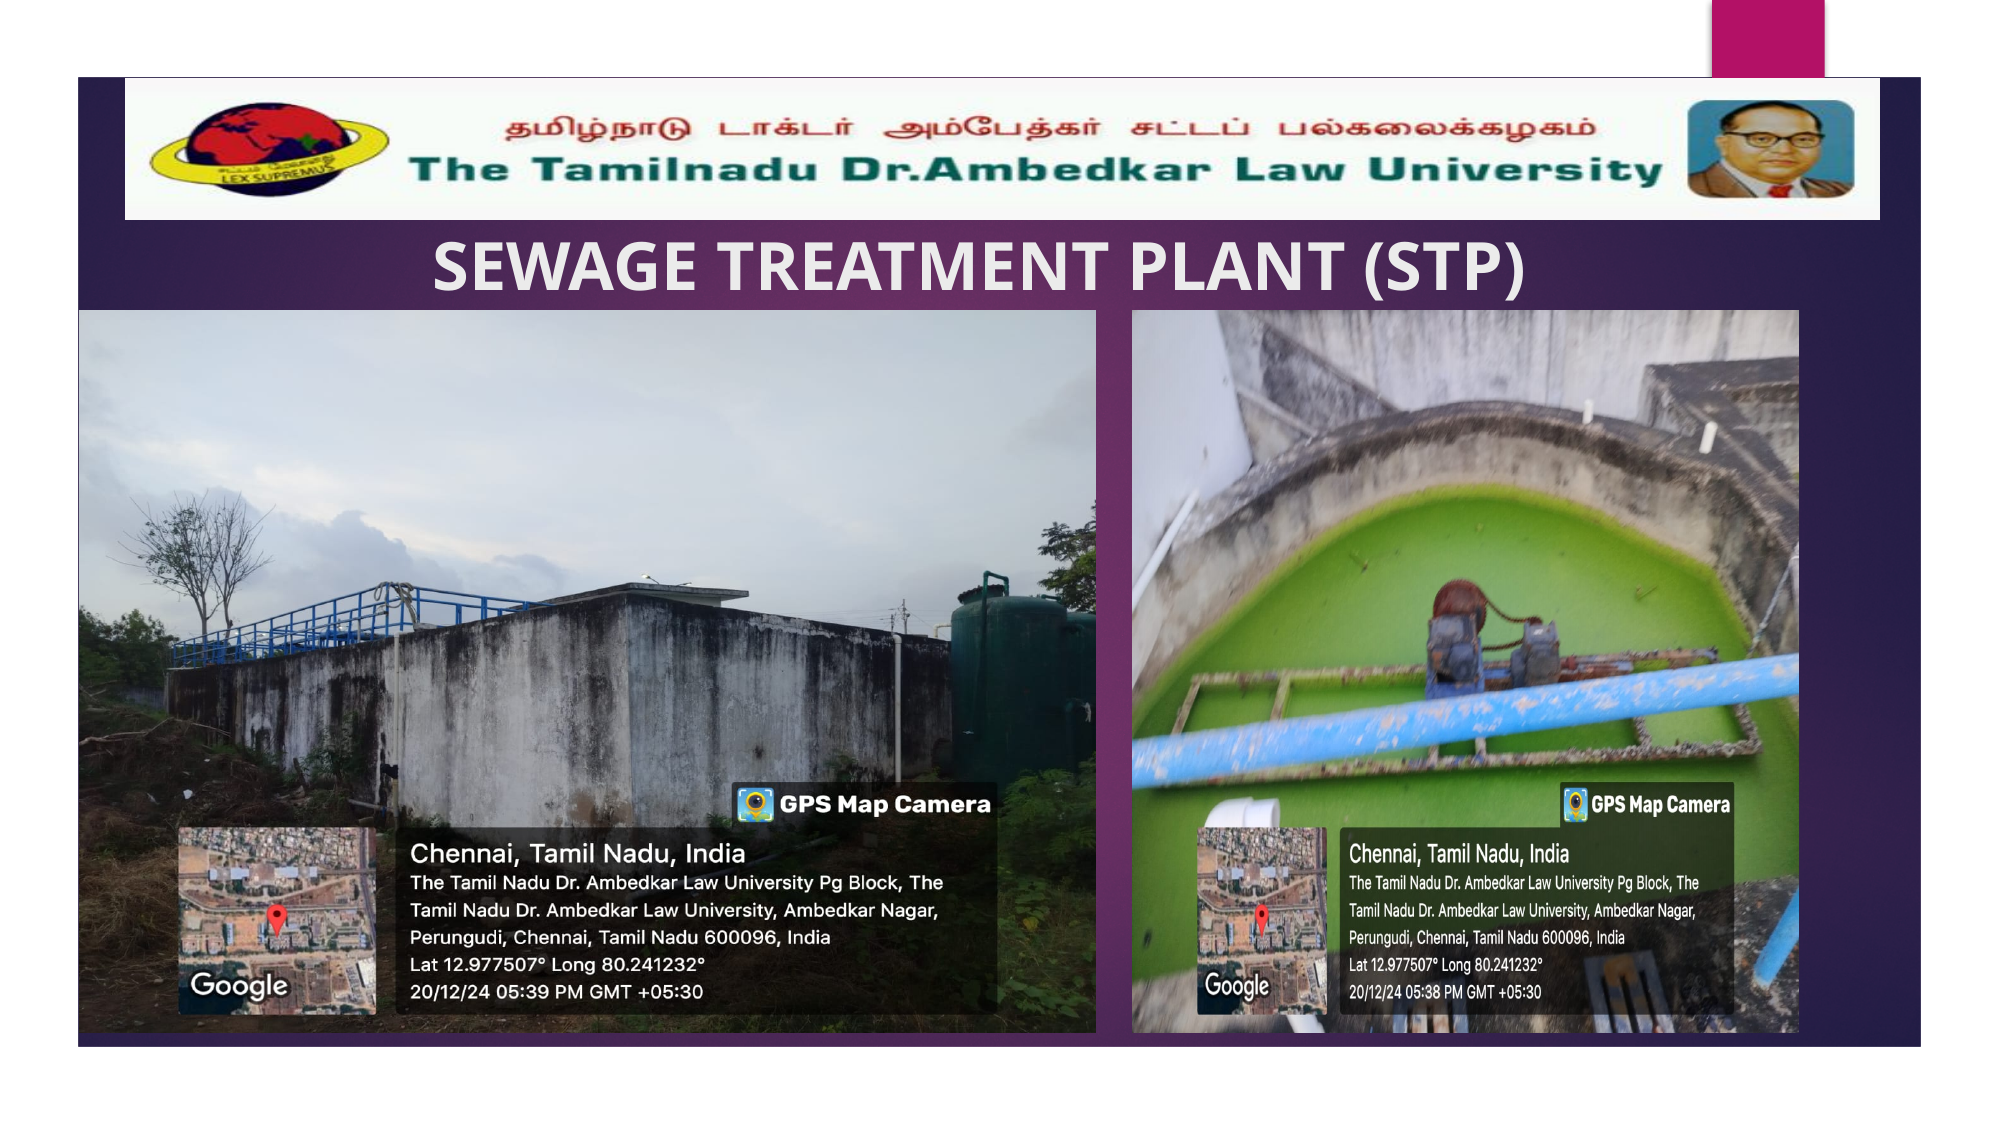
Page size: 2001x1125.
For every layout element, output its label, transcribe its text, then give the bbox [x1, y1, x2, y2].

title SEWAGE TREATMENT PLANT (STP) [160, 232, 1799, 311]
picture [1131, 310, 1800, 1033]
picture [124, 78, 1880, 221]
picture [79, 310, 1096, 1033]
